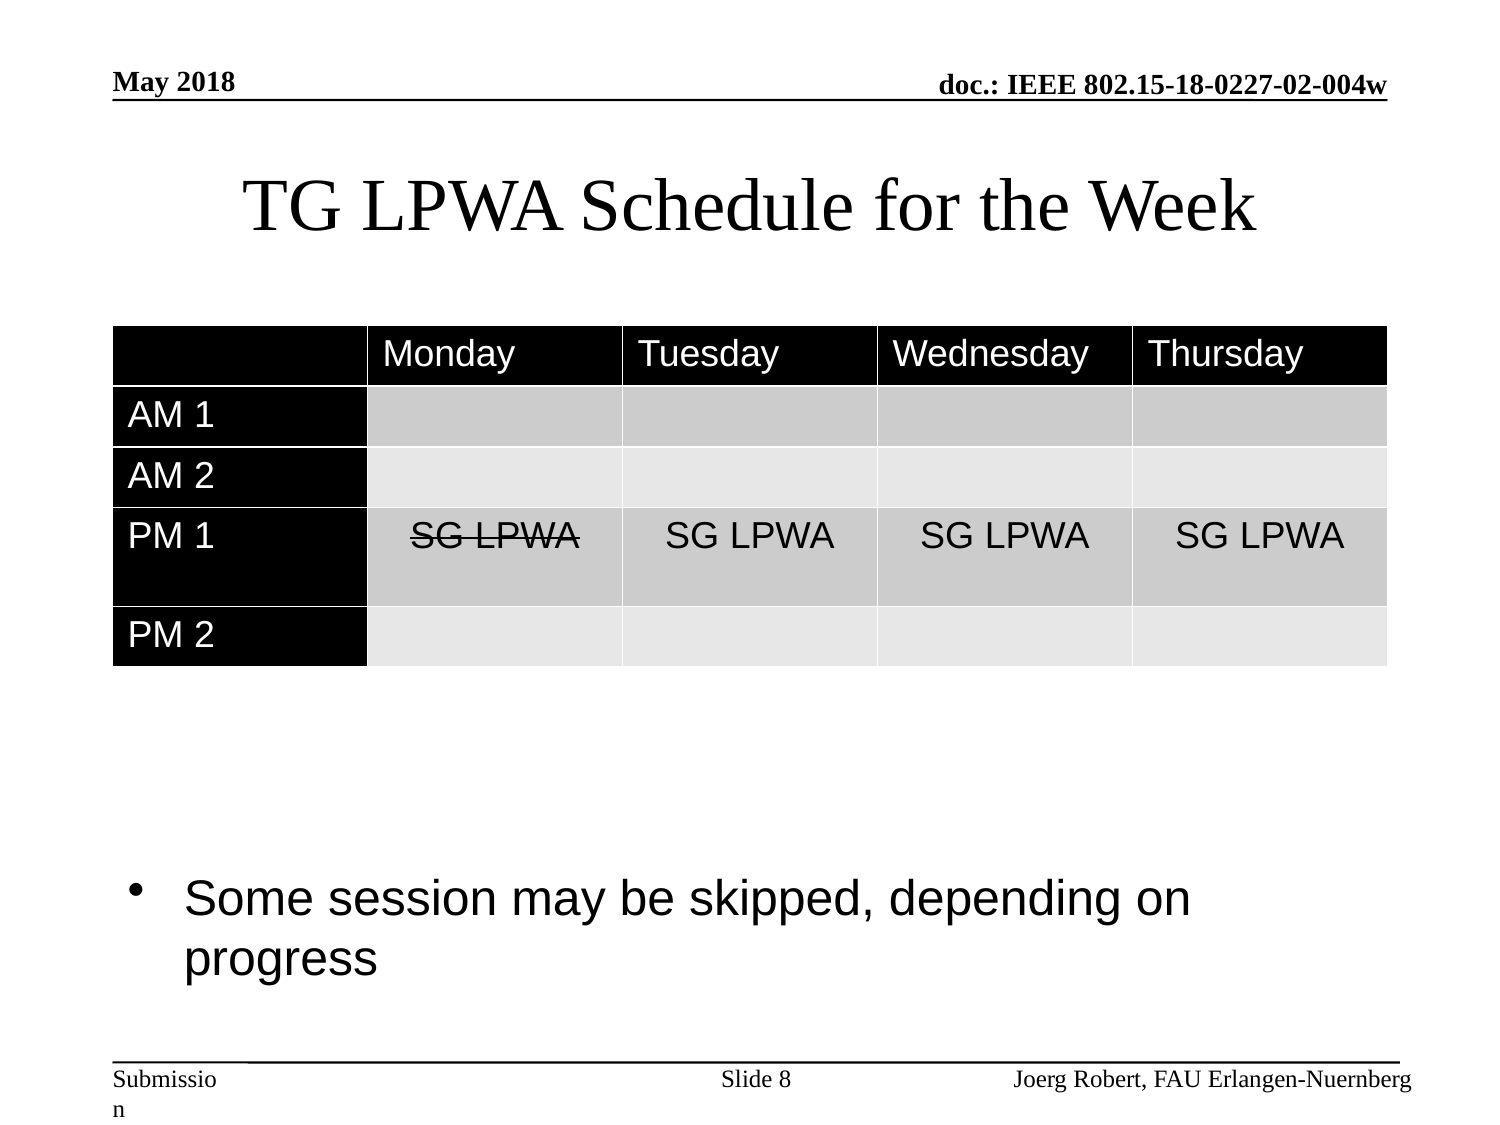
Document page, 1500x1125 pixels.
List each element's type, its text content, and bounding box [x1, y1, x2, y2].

table_header Thursday [1133, 326, 1387, 385]
table_cell [878, 387, 1132, 446]
table_cell AM 2 [113, 448, 367, 507]
title TG LPWA Schedule for the Week [112, 112, 1388, 288]
table_cell PM 1 [113, 508, 367, 606]
table_cell [1133, 607, 1387, 666]
table_cell [623, 387, 877, 446]
table_header Tuesday [623, 326, 877, 385]
table_header [113, 326, 367, 385]
table_cell [878, 448, 1132, 507]
text_box Some session may be skipped, depending on progress [112, 857, 1388, 1000]
table_cell SG LPWA [368, 508, 622, 606]
table_header Monday [368, 326, 622, 385]
table_cell SG LPWA [878, 508, 1132, 606]
table_cell PM 2 [113, 607, 367, 666]
table_cell [1133, 448, 1387, 507]
table_cell SG LPWA [1133, 508, 1387, 606]
table_cell [623, 607, 877, 666]
table_cell [368, 607, 622, 666]
slide_number Slide 8 [712, 1062, 800, 1093]
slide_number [112, 62, 375, 98]
table_cell [623, 448, 877, 507]
table_cell [1133, 387, 1387, 446]
table_cell [368, 387, 622, 446]
footer Joerg Robert, FAU Erlangen-Nuernberg [900, 1062, 1413, 1093]
table_cell [878, 607, 1132, 666]
table_cell SG LPWA [623, 508, 877, 606]
table_cell [368, 448, 622, 507]
table_header Wednesday [878, 326, 1132, 385]
table_cell AM 1 [113, 387, 367, 446]
